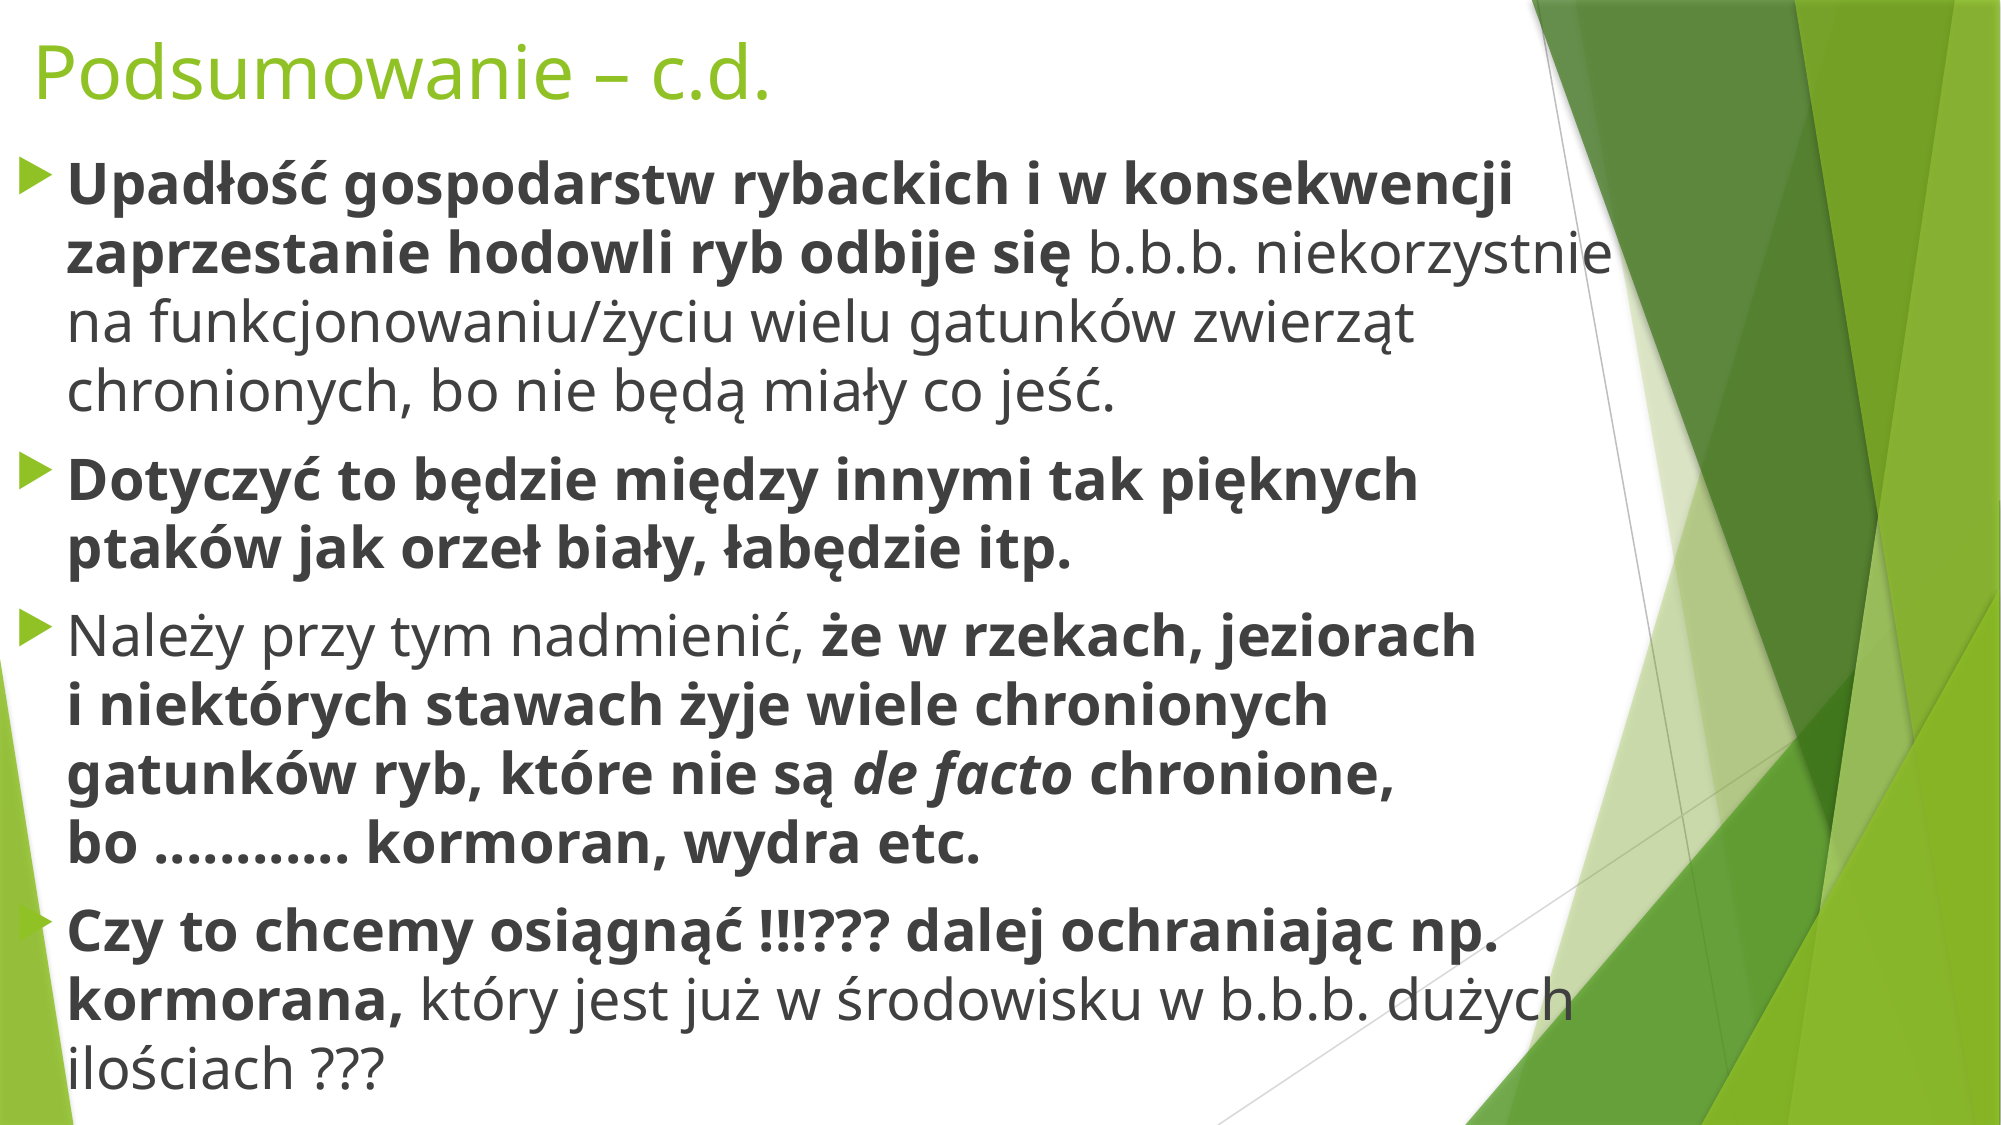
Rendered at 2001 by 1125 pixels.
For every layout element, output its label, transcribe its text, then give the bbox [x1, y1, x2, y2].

list Upadłość gospodarstw rybackich i w konsekwencji zaprzestanie hodowli ryb odbije się b.b.b. niekorzystnie na funkcjonowaniu/życiu wielu gatunków zwierząt chronionych, bo nie będą miały co jeść. Dotyczyć to będzie między innymi tak pięknych ptaków jak orzeł biały, łabędzie itp. Należy przy tym nadmienić, że w rzekach, jeziorach i niektórych stawach żyje wiele chronionych gatunków ryb, które nie są de facto chronione, bo ............ kormoran, wydra etc. Czy to chcemy osiągnąć !!!??? dalej ochraniając np. kormorana, który jest już w środowisku w b.b.b. dużych ilościach ??? [0, 140, 1641, 1125]
title Podsumowanie – c.d. [17, 17, 1522, 140]
